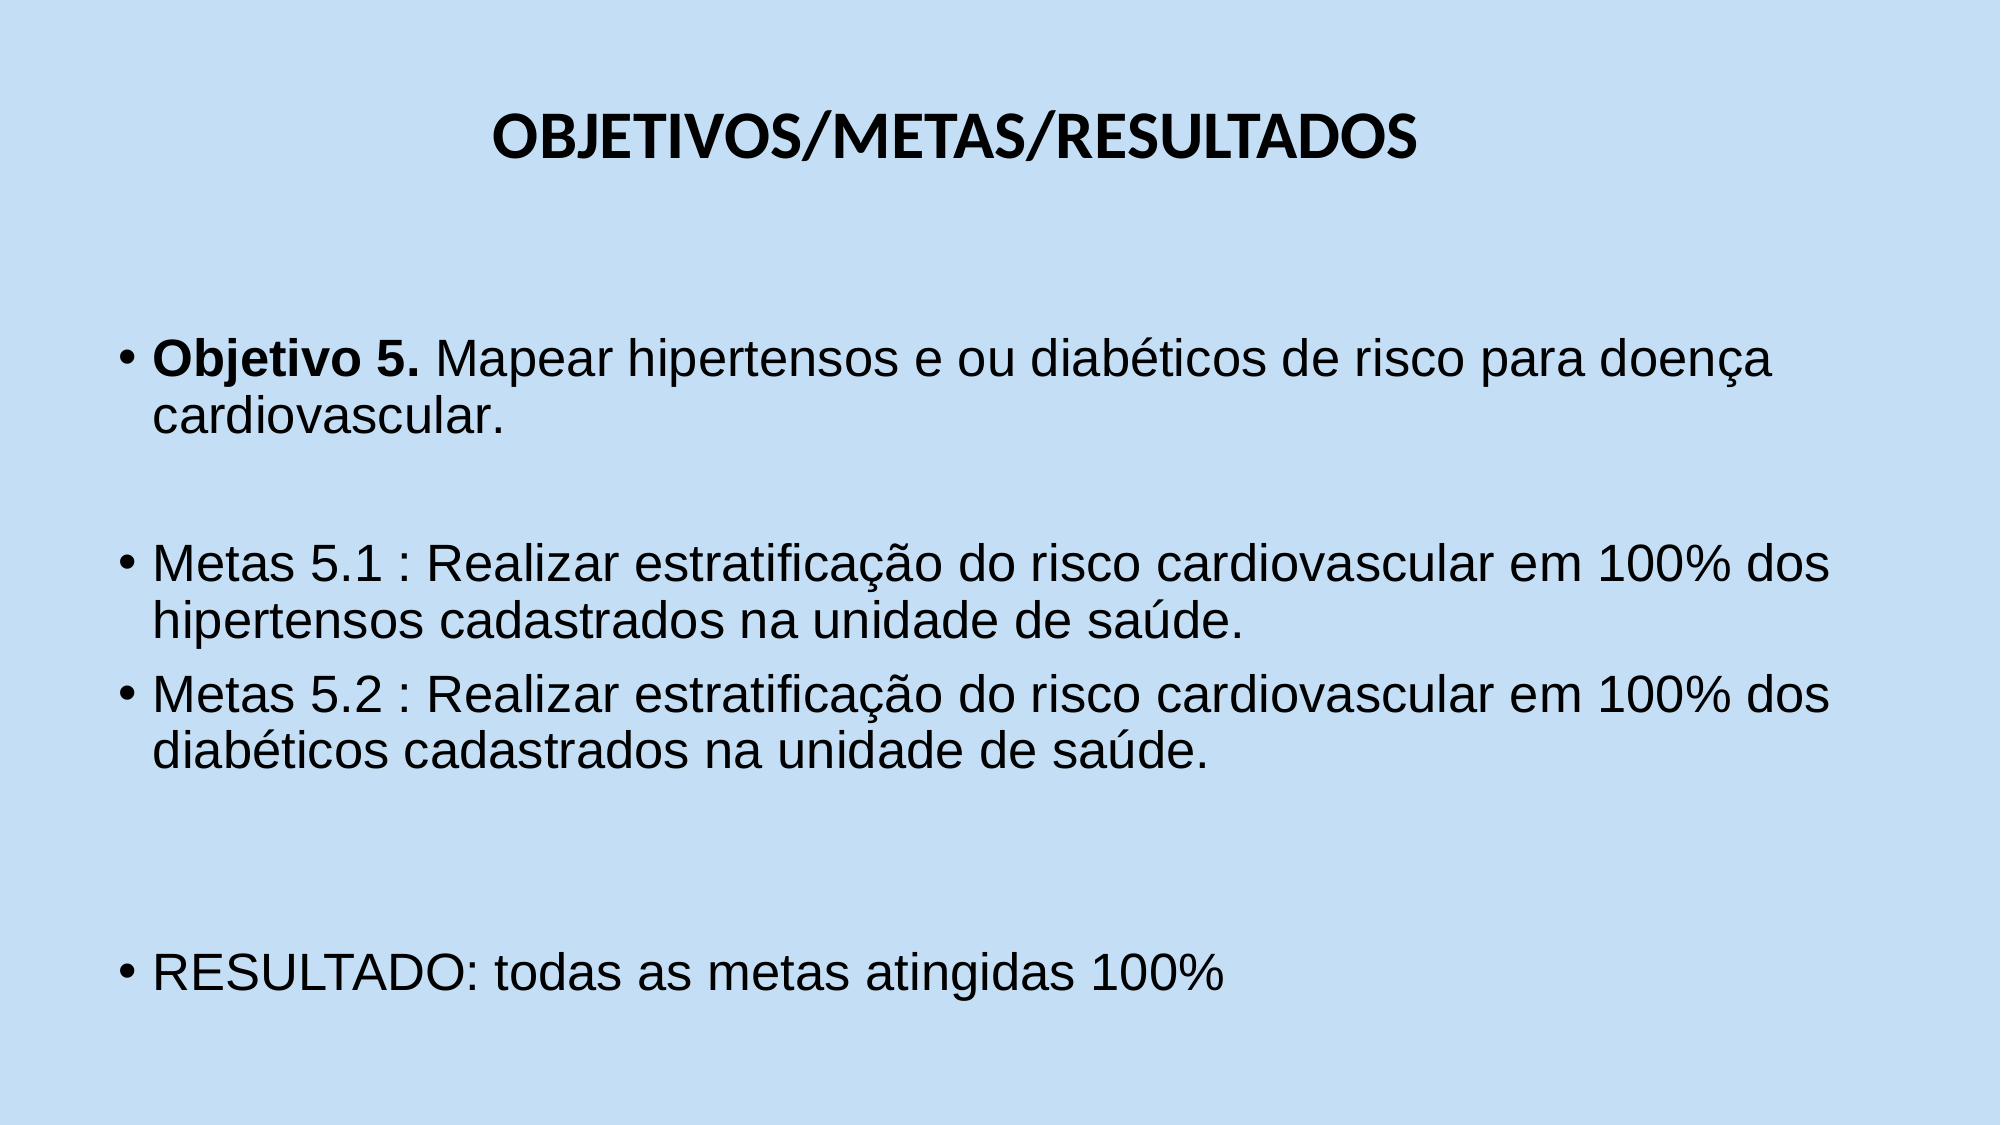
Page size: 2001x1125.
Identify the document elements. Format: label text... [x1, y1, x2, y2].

list OBJETIVOS/METAS/RESULTADOS Objetivo 5. Mapear hipertensos e ou diabéticos de risco para doença cardiovascular. Metas 5.1 : Realizar estratificação do risco cardiovascular em 100% dos hipertensos cadastrados na unidade de saúde. Metas 5.2 : Realizar estratificação do risco cardiovascular em 100% dos diabéticos cadastrados na unidade de saúde. RESULTADO: todas as metas atingidas 100% [103, 92, 1863, 1014]
